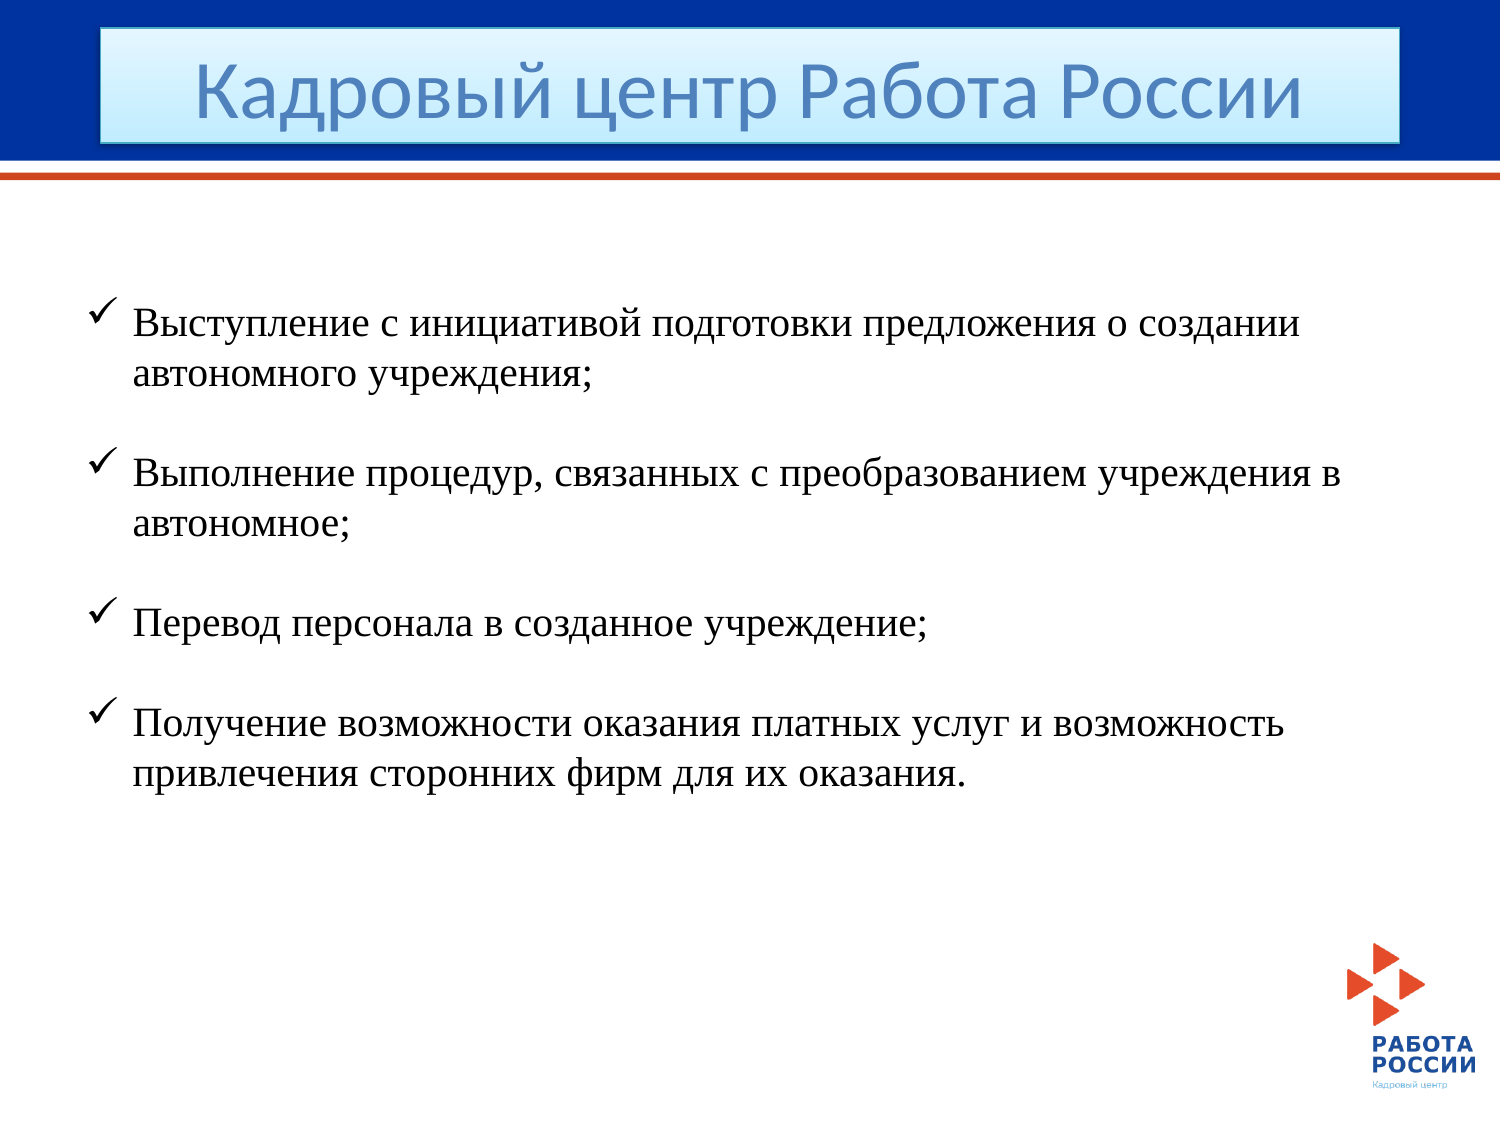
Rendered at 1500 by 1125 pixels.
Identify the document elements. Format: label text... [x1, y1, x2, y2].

picture [1347, 943, 1475, 1090]
text_box Кадровый центр Работа России [100, 27, 1400, 144]
text_box Выступление с инициативой подготовки предложения о создании автономного учреждения; Выполнение процедур, связанных с преобразованием учреждения в автономное; Перевод персонала в созданное учреждение; Получение возможности оказания платных услуг и возможность привлечения сторонних фирм для их оказания. [70, 287, 1430, 938]
text_box [0, 171, 1500, 182]
text_box [0, 0, 1500, 163]
